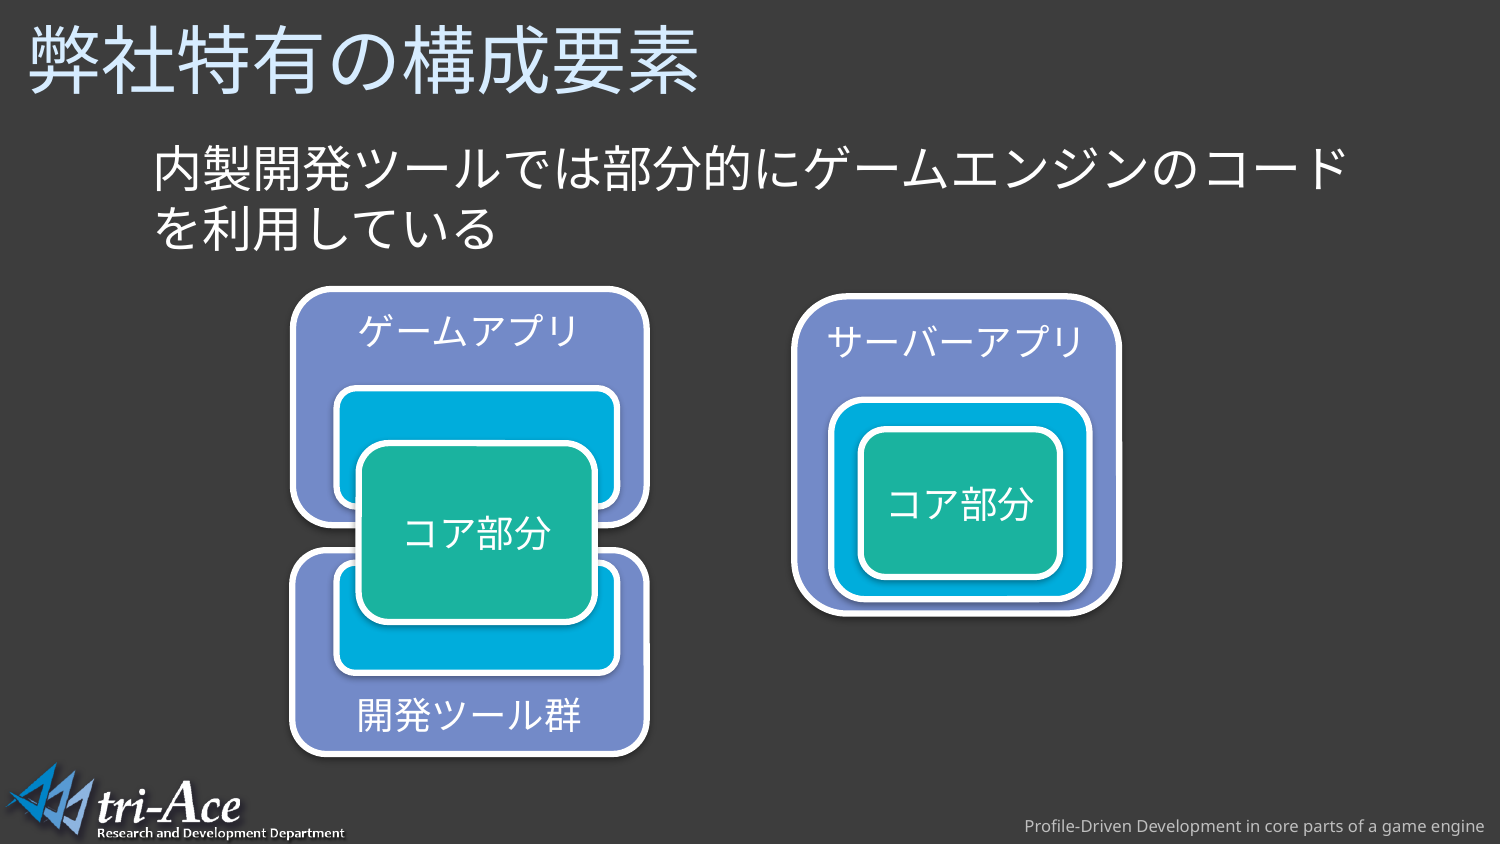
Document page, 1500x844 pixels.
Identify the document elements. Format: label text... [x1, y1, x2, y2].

text_box コア部分 [857, 426, 1064, 581]
text_box [828, 396, 1093, 603]
picture [0, 757, 352, 844]
text_box ゲームアプリ [289, 285, 650, 529]
text_box 開発ツール群 [289, 547, 650, 758]
text_box コア部分 [355, 439, 598, 626]
text_box 内製開発ツールでは部分的にゲームエンジンのコードを利用している [137, 130, 1415, 266]
text_box [333, 385, 621, 510]
text_box [333, 560, 621, 676]
text_box サーバーアプリ [791, 293, 1123, 617]
title 弊社特有の構成要素 [11, 5, 1481, 105]
